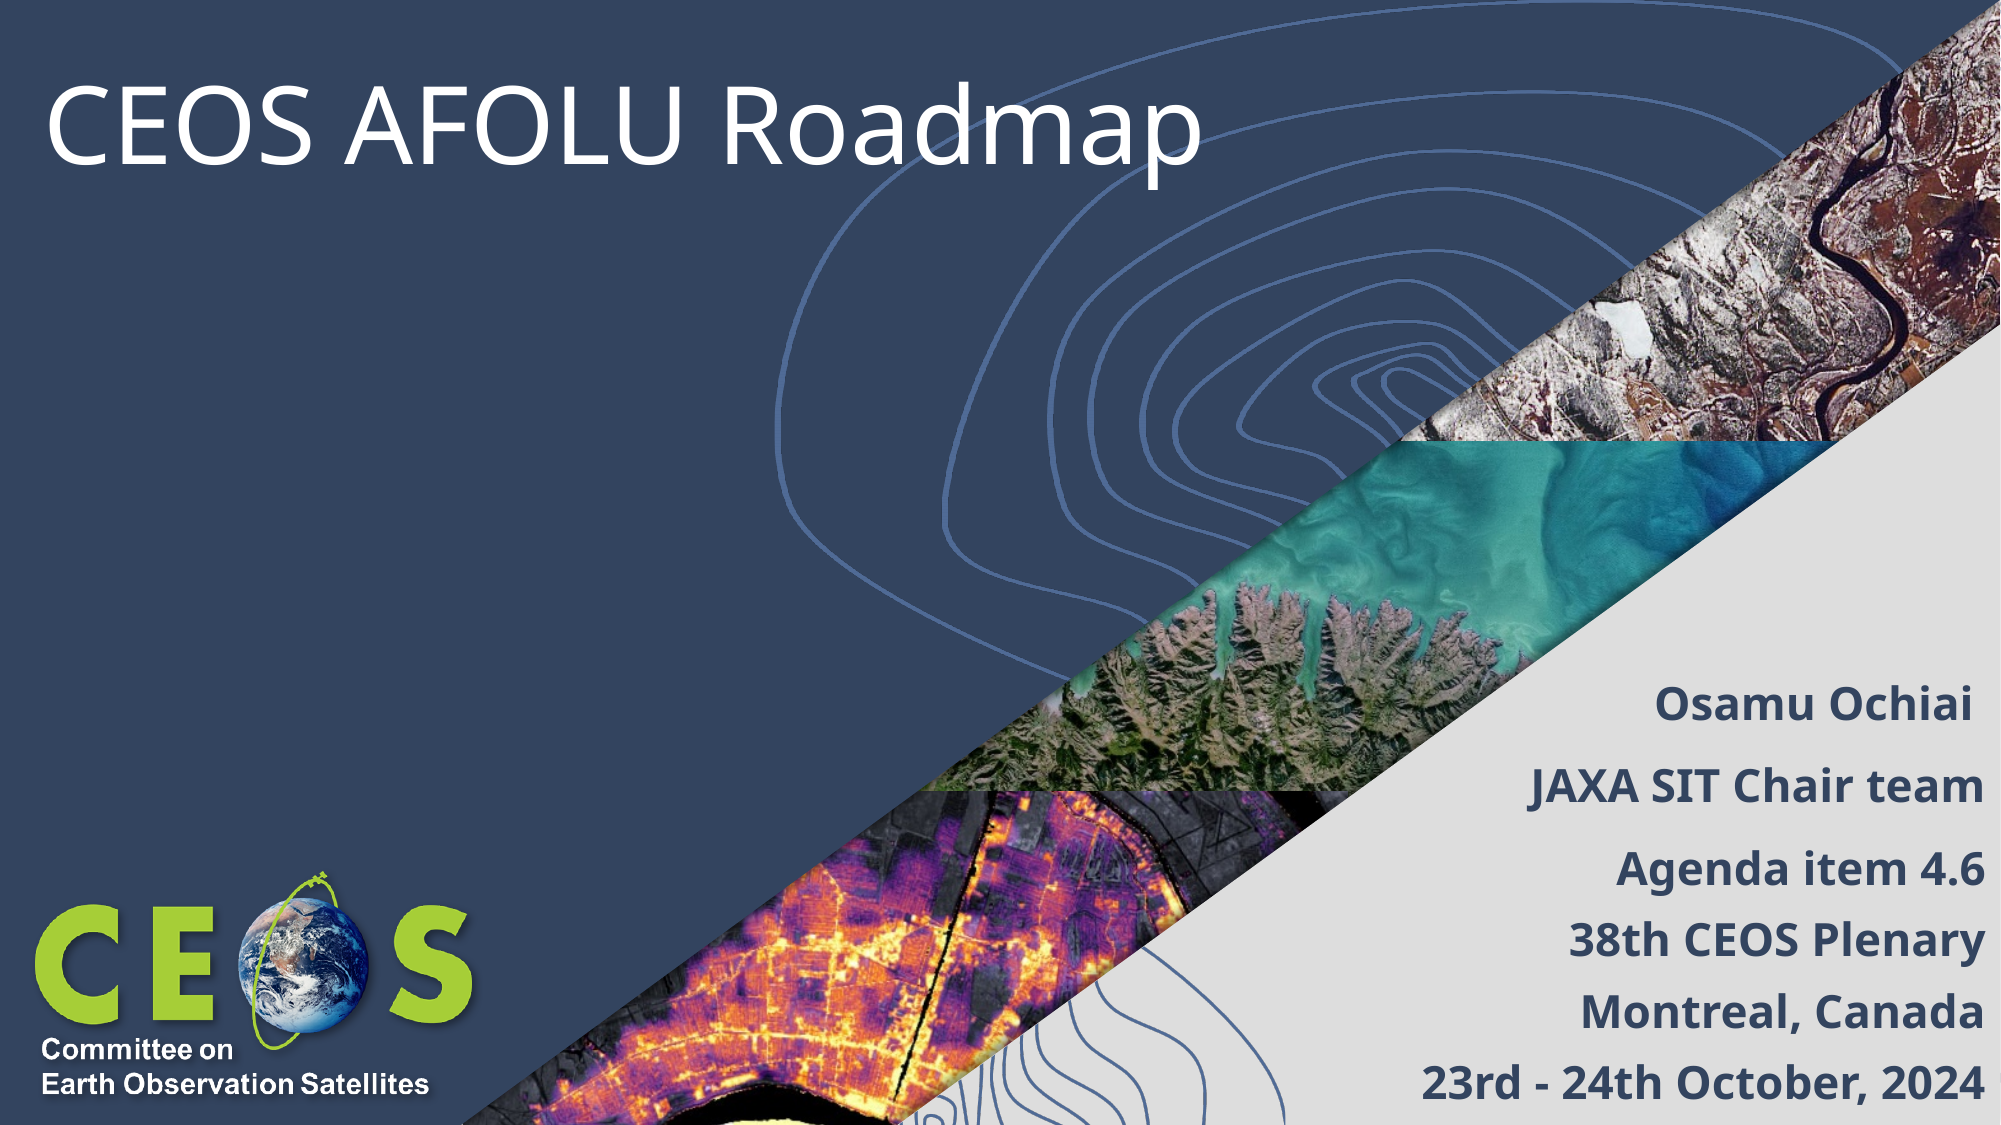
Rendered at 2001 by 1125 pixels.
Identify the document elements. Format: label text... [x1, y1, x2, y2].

picture [774, 0, 2001, 592]
picture [22, 681, 1286, 1125]
text_box Osamu Ochiai JAXA SIT Chair team Agenda item 4.6 38th CEOS Plenary Montreal, Canada 23rd - 24th October, 2024 [1193, 592, 1986, 1020]
title CEOS AFOLU Roadmap [28, 28, 1348, 681]
